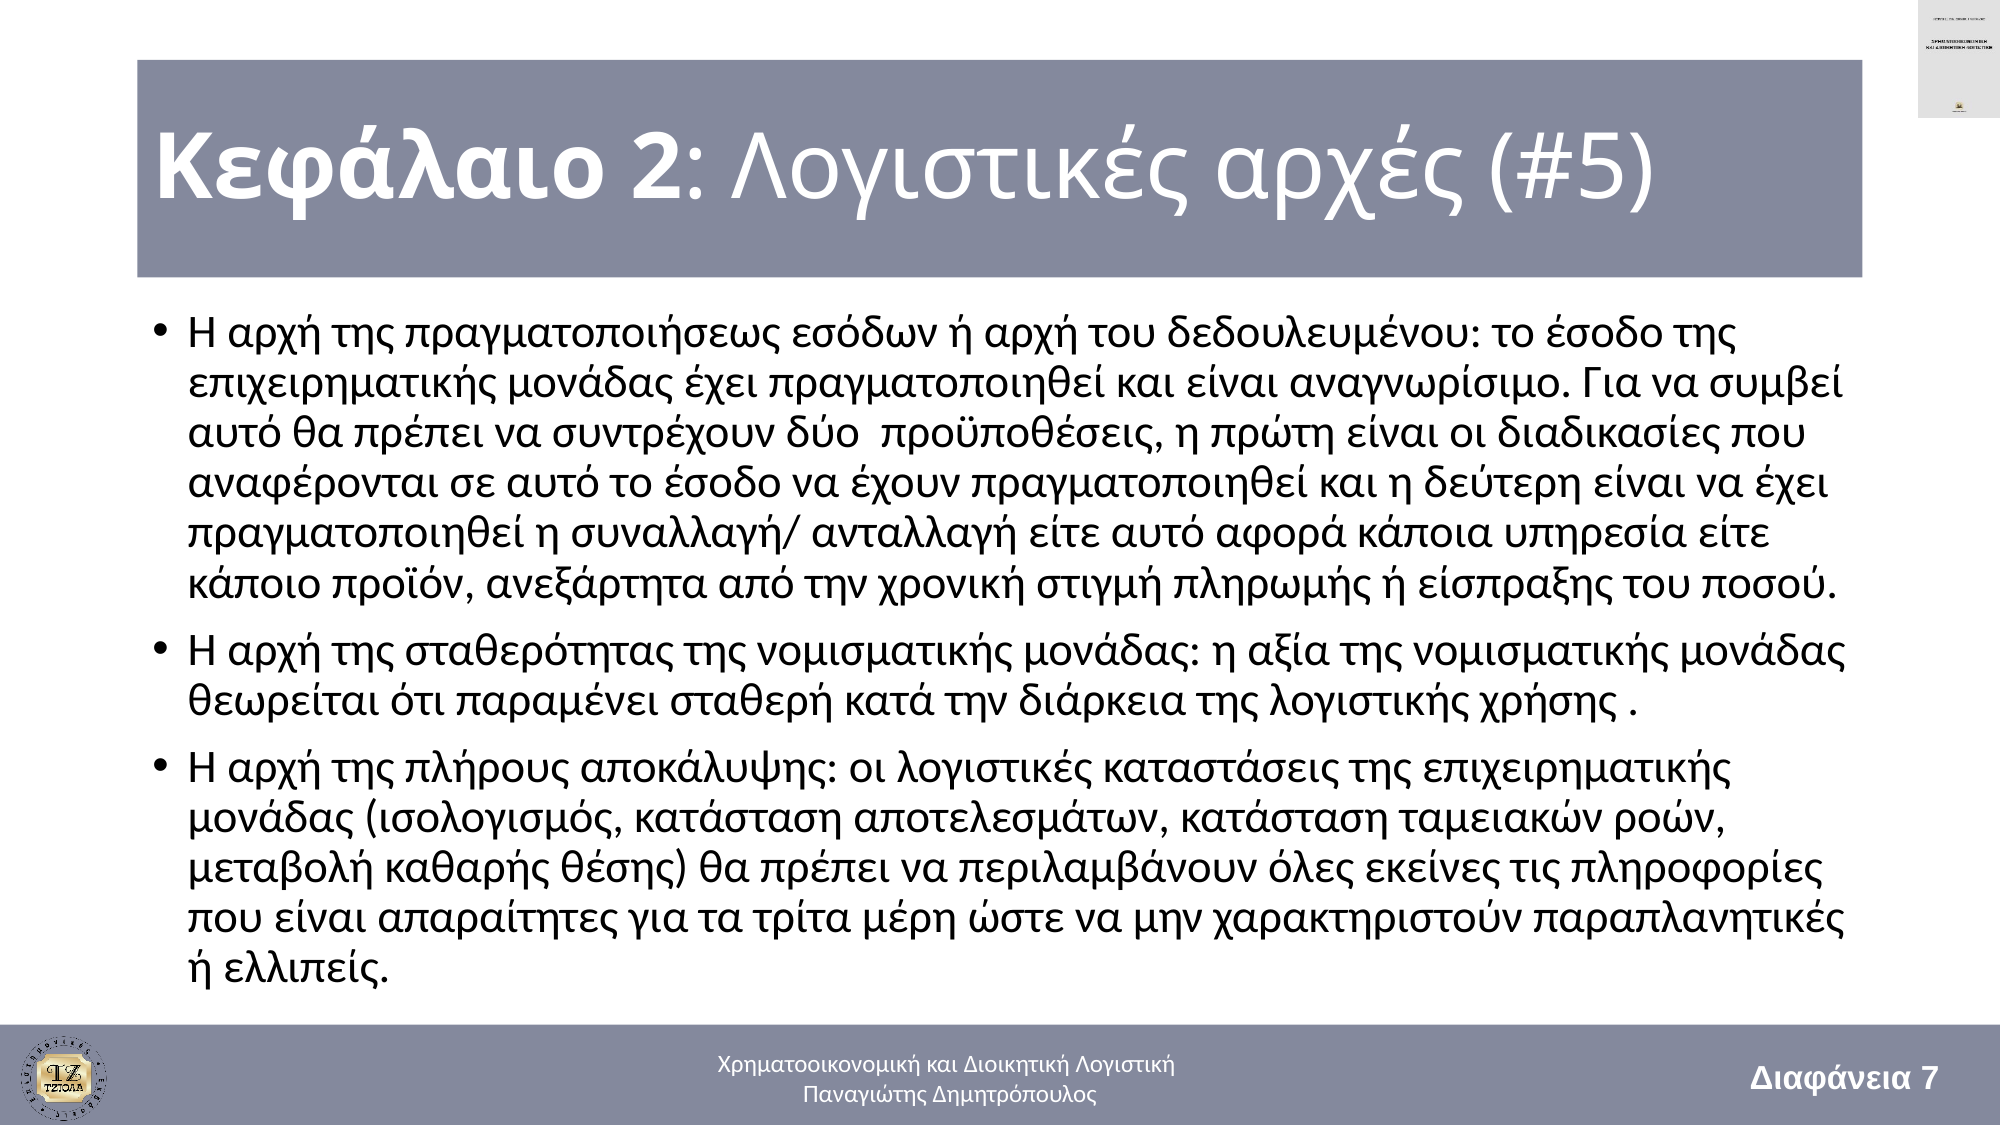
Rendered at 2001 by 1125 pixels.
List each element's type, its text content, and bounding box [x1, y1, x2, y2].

text_box Διαφάνεια 7 [1644, 1048, 1954, 1125]
picture [1918, 0, 2000, 118]
picture [18, 1035, 109, 1123]
text_box Χρηματοοικονομική και Διοικητική Λογιστική Παναγιώτης Δημητρόπουλος [152, 1055, 1742, 1125]
list Η αρχή της πραγματοποιήσεως εσόδων ή αρχή του δεδουλευμένου: το έσοδο της επιχειρηματικής μονάδας έχει πραγματοποιηθεί και είναι αναγνωρίσιμο. Για να συμβεί αυτό θα πρέπει να συντρέχουν δύο προϋποθέσεις, η πρώτη είναι οι διαδικασίες που αναφέρονται σε αυτό το έσοδο να έχουν πραγματοποιηθεί και η δεύτερη είναι να έχει πραγματοποιηθεί η συναλλαγή/ ανταλλαγή είτε αυτό αφορά κάποια υπηρεσία είτε κάποιο προϊόν, ανεξάρτητα από την χρονική στιγμή πληρωμής ή είσπραξης του ποσού. Η αρχή της σταθερότητας της νομισματικής μονάδας: η αξία της νομισματικής μονάδας θεωρείται ότι παραμένει σταθερή κατά την διάρκεια της λογιστικής χρήσης . Η αρχή της πλήρους αποκάλυψης: οι λογιστικές καταστάσεις της επιχειρηματικής μονάδας (ισολογισμός, κατάσταση αποτελεσμάτων, κατάσταση ταμειακών ροών, μεταβολή καθαρής θέσης) θα πρέπει να περιλαμβάνουν όλες εκείνες τις πληροφορίες που είναι απαραίτητες για τα τρίτα μέρη ώστε να μην χαρακτηριστούν παραπλανητικές ή ελλιπείς. [137, 299, 1863, 1014]
text_box [0, 1024, 2000, 1125]
title Κεφάλαιο 2: Λογιστικές αρχές (#5) [137, 59, 1863, 278]
